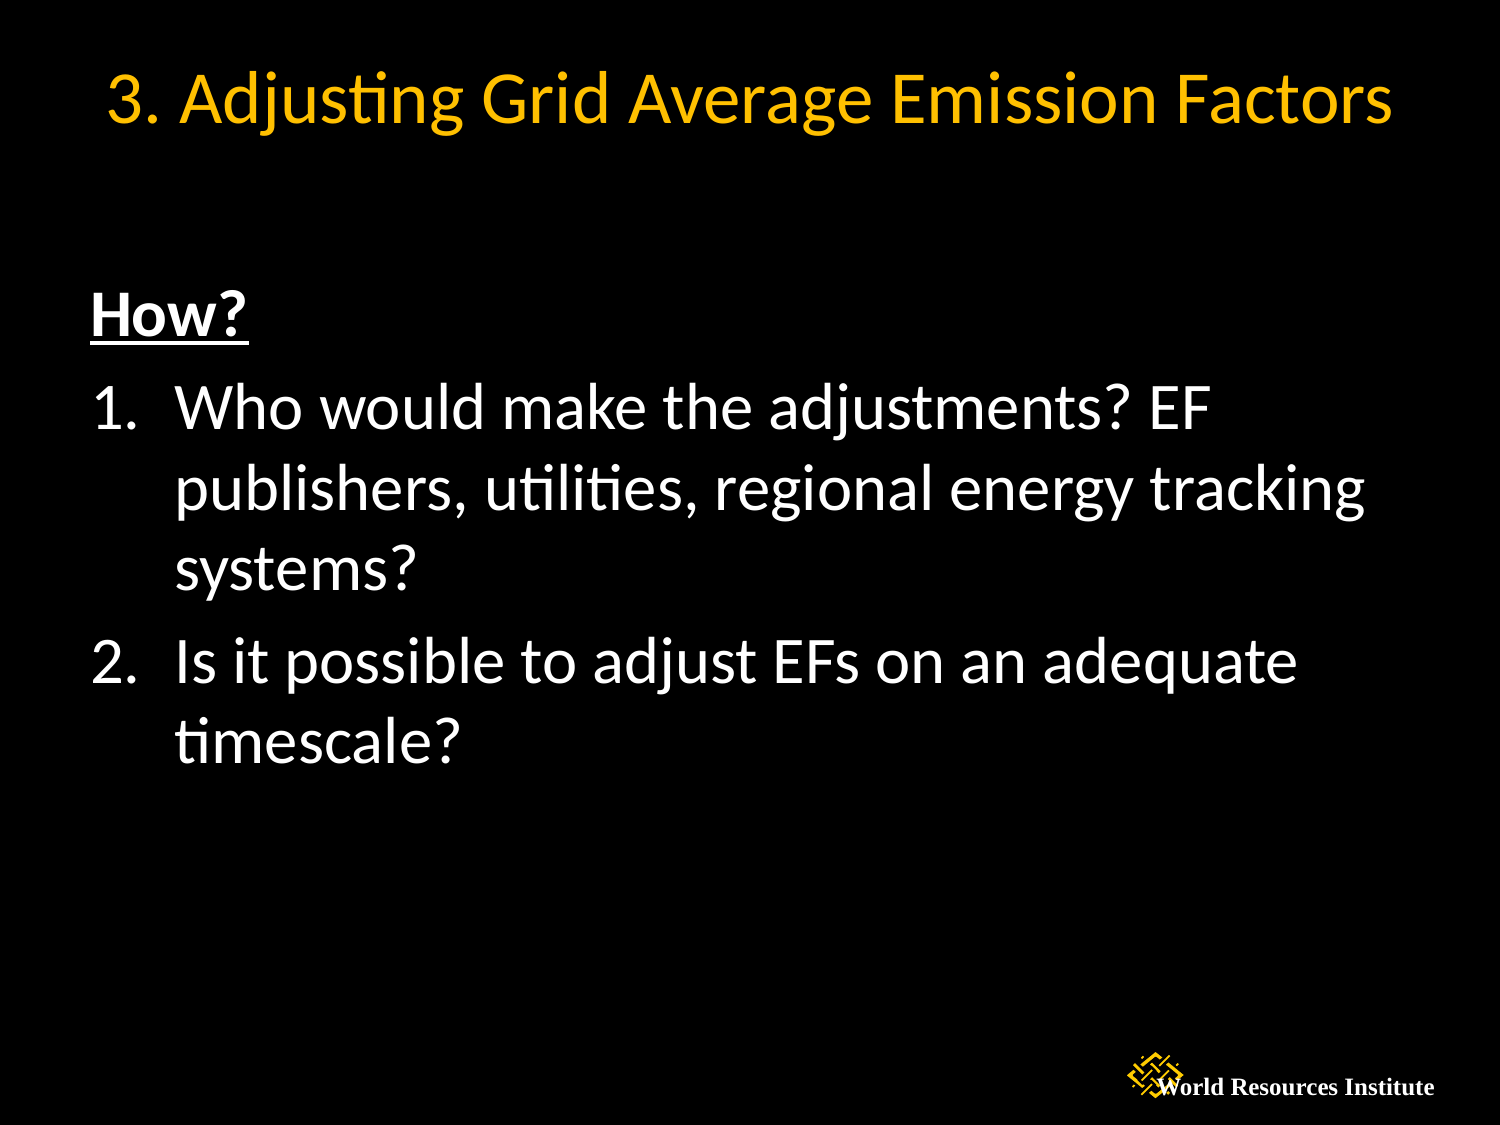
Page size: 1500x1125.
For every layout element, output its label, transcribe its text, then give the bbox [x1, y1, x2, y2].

list How? Who would make the adjustments? EF publishers, utilities, regional energy tracking systems? Is it possible to adjust EFs on an adequate timescale? [74, 262, 1426, 1006]
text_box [1124, 1050, 1405, 1101]
title 3. Adjusting Grid Average Emission Factors [0, 0, 1500, 188]
